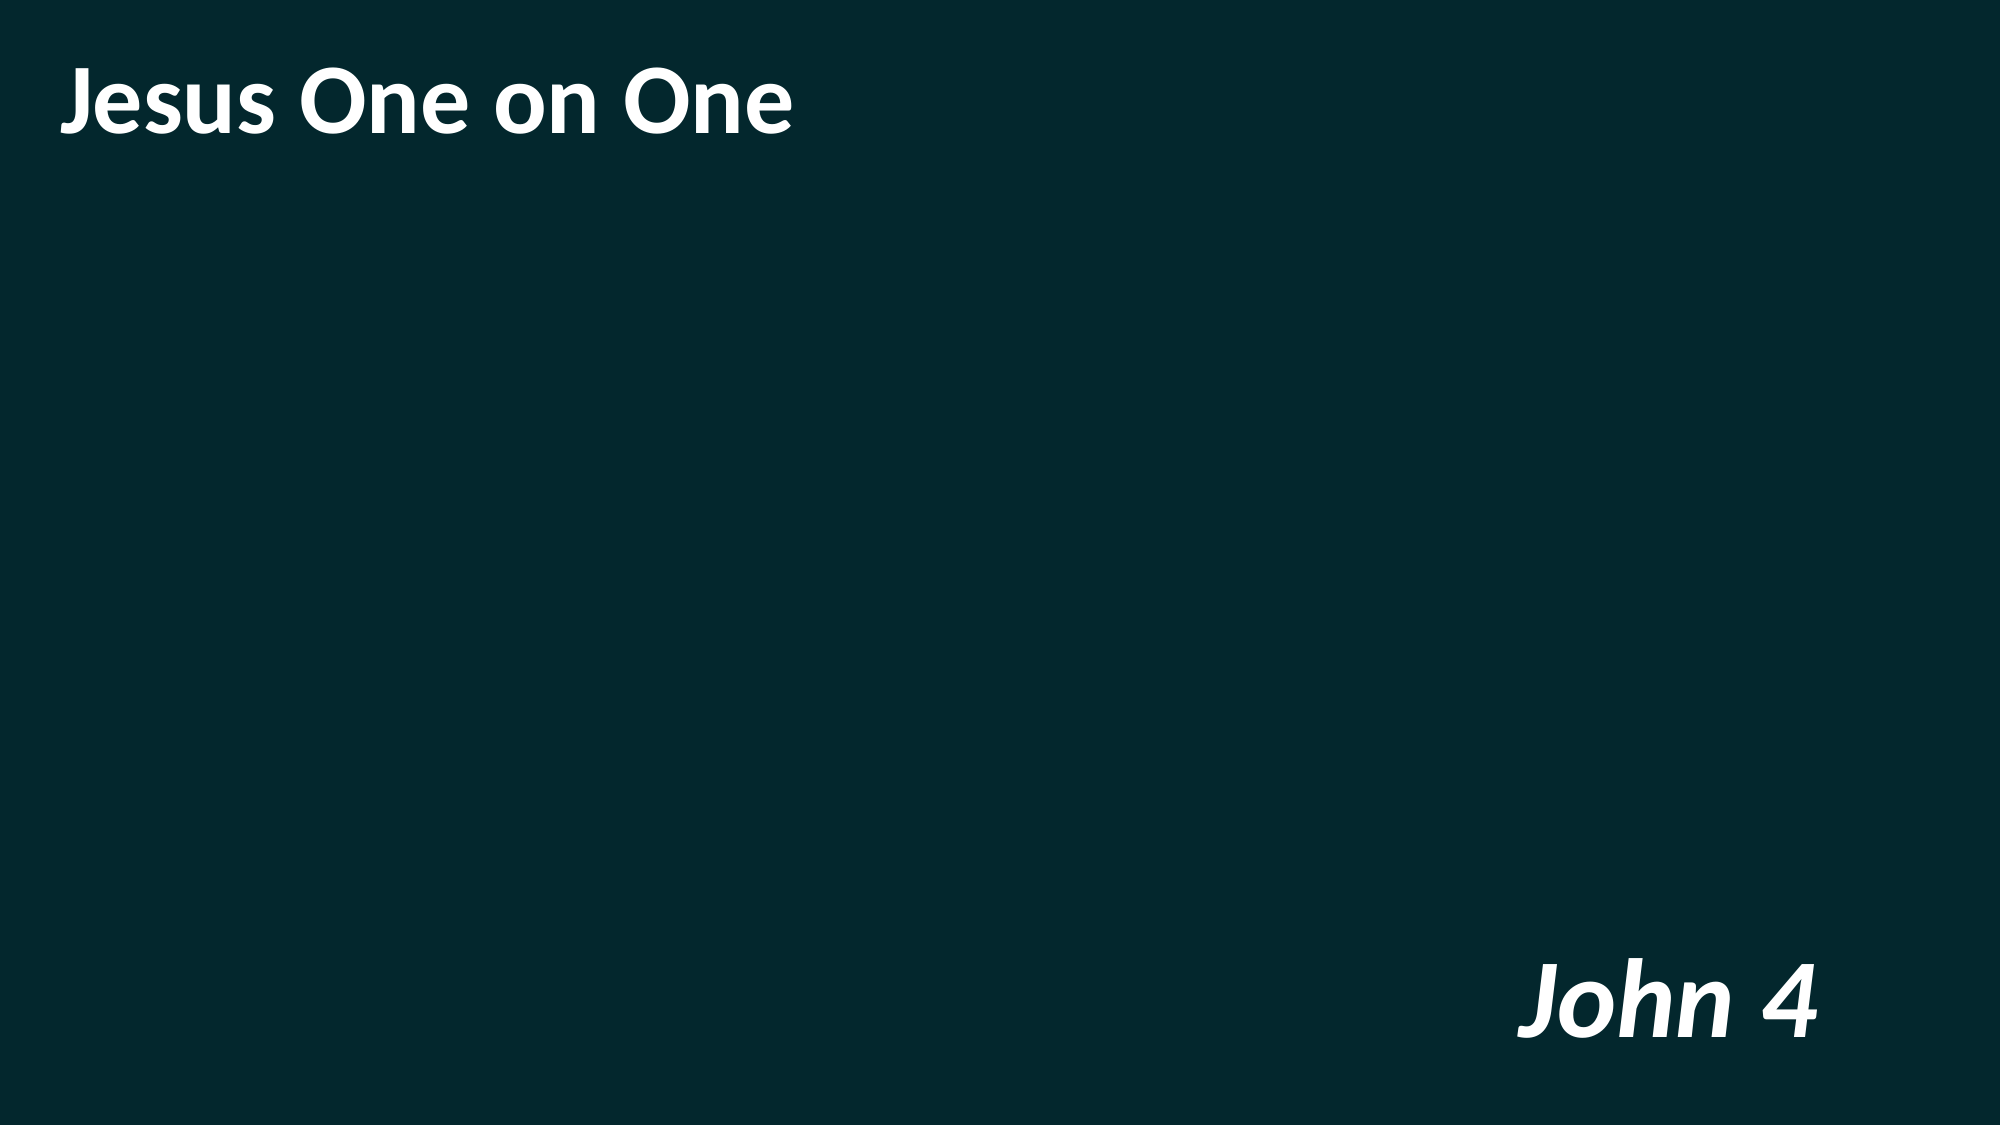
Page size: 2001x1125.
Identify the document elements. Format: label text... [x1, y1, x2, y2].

text_box Jesus One on One [0, 25, 2000, 161]
text_box John 4 [1294, 917, 2000, 1068]
